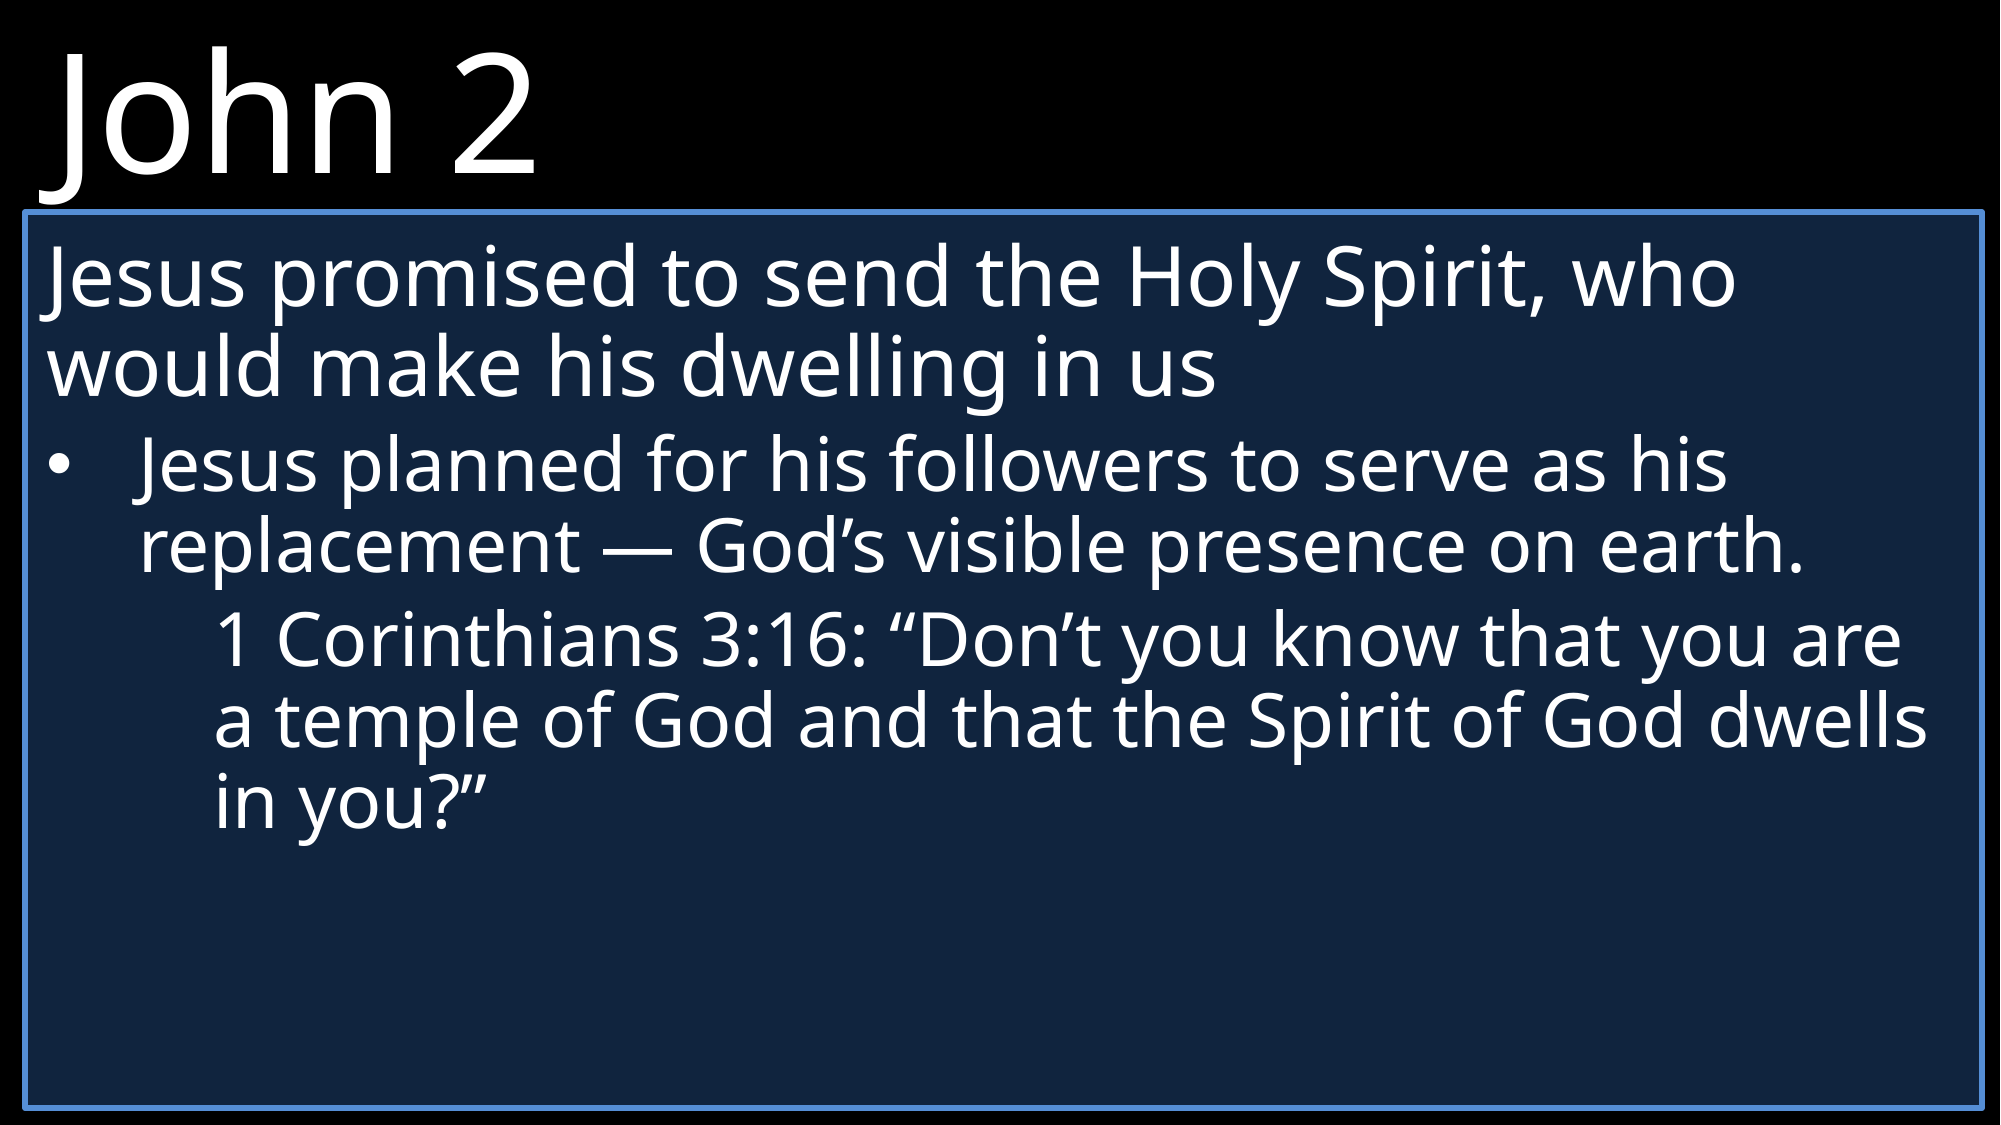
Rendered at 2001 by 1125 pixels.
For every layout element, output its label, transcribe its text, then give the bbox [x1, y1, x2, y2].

text_box [25, 212, 1982, 1108]
text_box John 2 [37, 0, 1838, 212]
text_box Jesus promised to send the Holy Spirit, who would make his dwelling in us Jesus planned for his followers to serve as his replacement — God’s visible presence on earth. 1 Corinthians 3:16: “Don’t you know that you are a temple of God and that the Spirit of God dwells in you?” [29, 227, 1969, 852]
